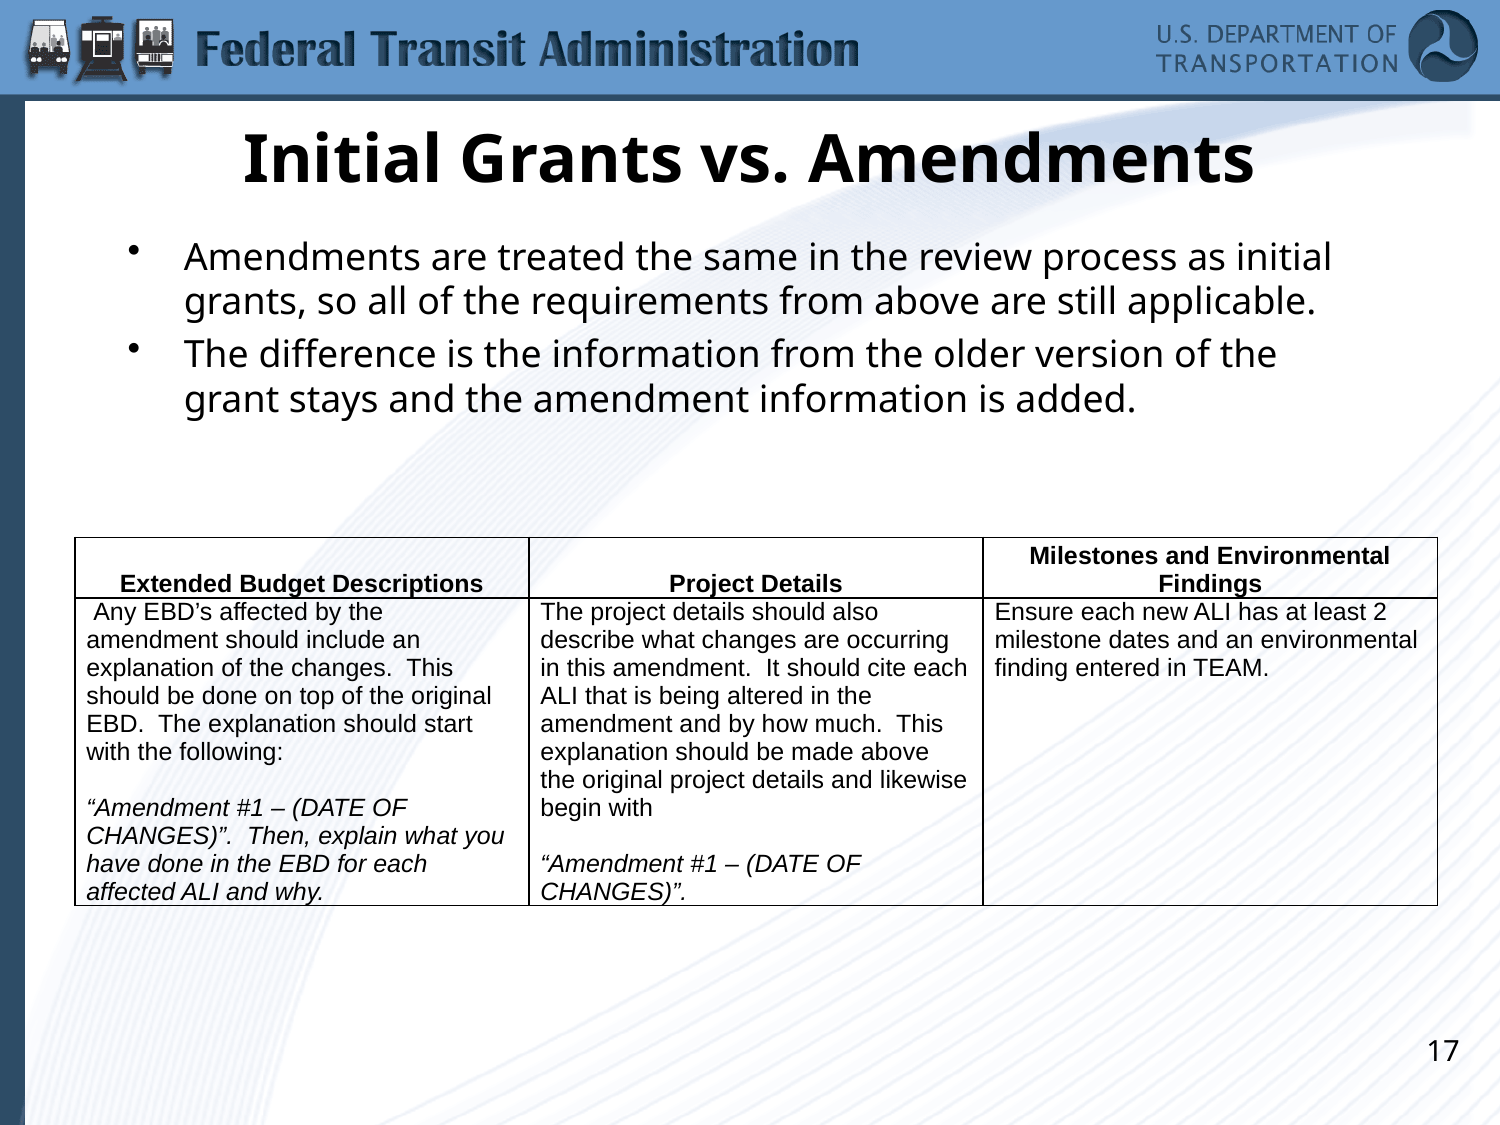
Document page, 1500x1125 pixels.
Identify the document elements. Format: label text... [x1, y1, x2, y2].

picture [0, 0, 1500, 1125]
table_cell Any EBD’s affected by the amendment should include an explanation of the changes. This should be done on top of the original EBD. The explanation should start with the following: “Amendment #1 – (DATE OF CHANGES)”. Then, explain what you have done in the EBD for each affected ALI and why. [76, 599, 528, 905]
slide_number 17 [1162, 1024, 1476, 1101]
table_cell Ensure each new ALI has at least 2 milestone dates and an environmental finding entered in TEAM. [984, 599, 1437, 905]
table_header Milestones and Environmental Findings [984, 538, 1437, 597]
list Amendments are treated the same in the review process as initial grants, so all of the requirements from above are still applicable. The difference is the information from the older version of the grant stays and the amendment information is added. [112, 224, 1388, 501]
table_cell The project details should also describe what changes are occurring in this amendment. It should cite each ALI that is being altered in the amendment and by how much. This explanation should be made above the original project details and likewise begin with “Amendment #1 – (DATE OF CHANGES)”. [530, 599, 982, 905]
table_header Extended Budget Descriptions [76, 538, 528, 597]
table_header Project Details [530, 538, 982, 597]
title Initial Grants vs. Amendments [24, 99, 1476, 213]
